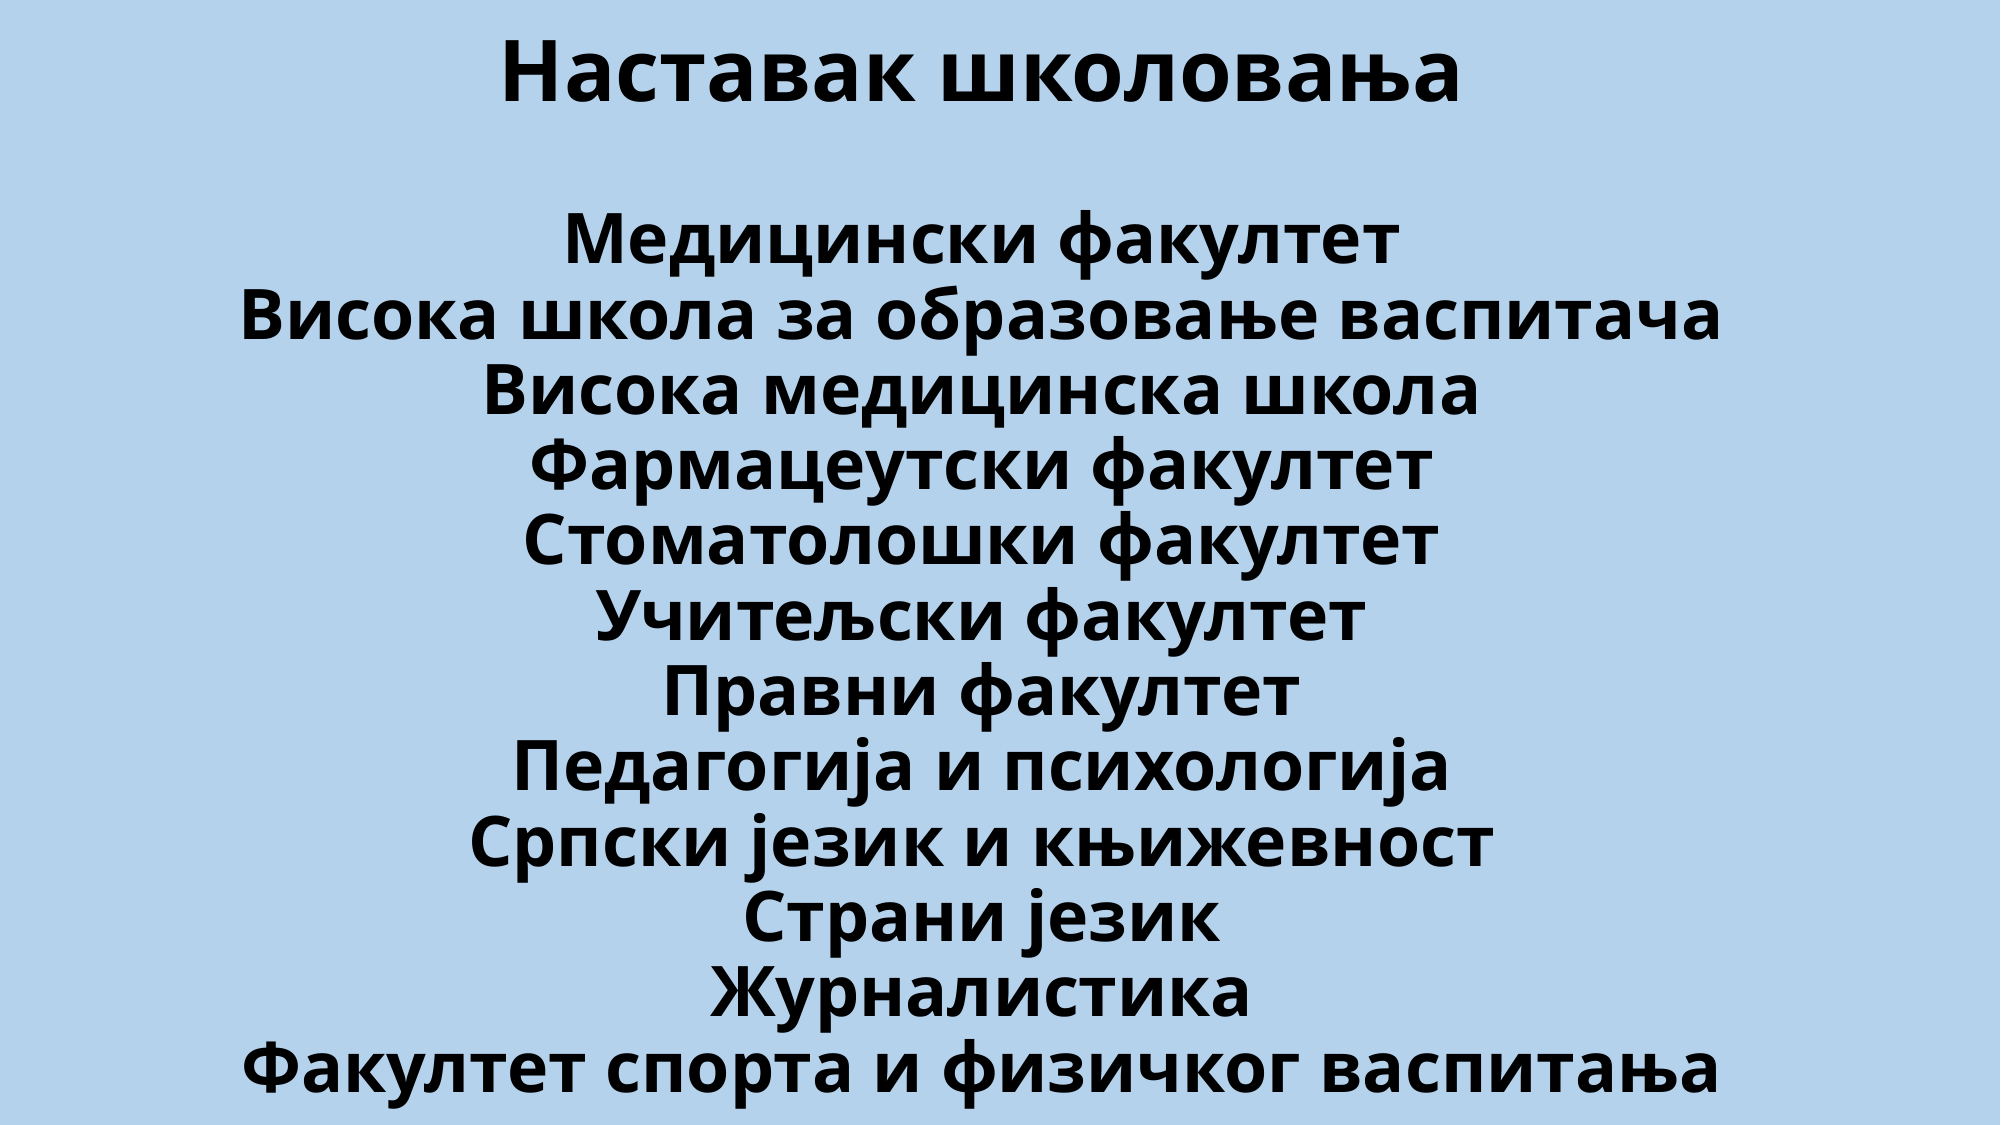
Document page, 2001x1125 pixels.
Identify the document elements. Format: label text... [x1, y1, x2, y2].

title Наставак школовања Медицински факултет Висока школа за образовање васпитача Висока медицинска школа Фармацеутски факултет Стоматолошки факултет Учитељски факултет Правни факултет Педагогија и психологија Српски језик и књижевност Страни језик Журналистика Факултет спорта и физичког васпитања [35, 17, 1928, 1115]
